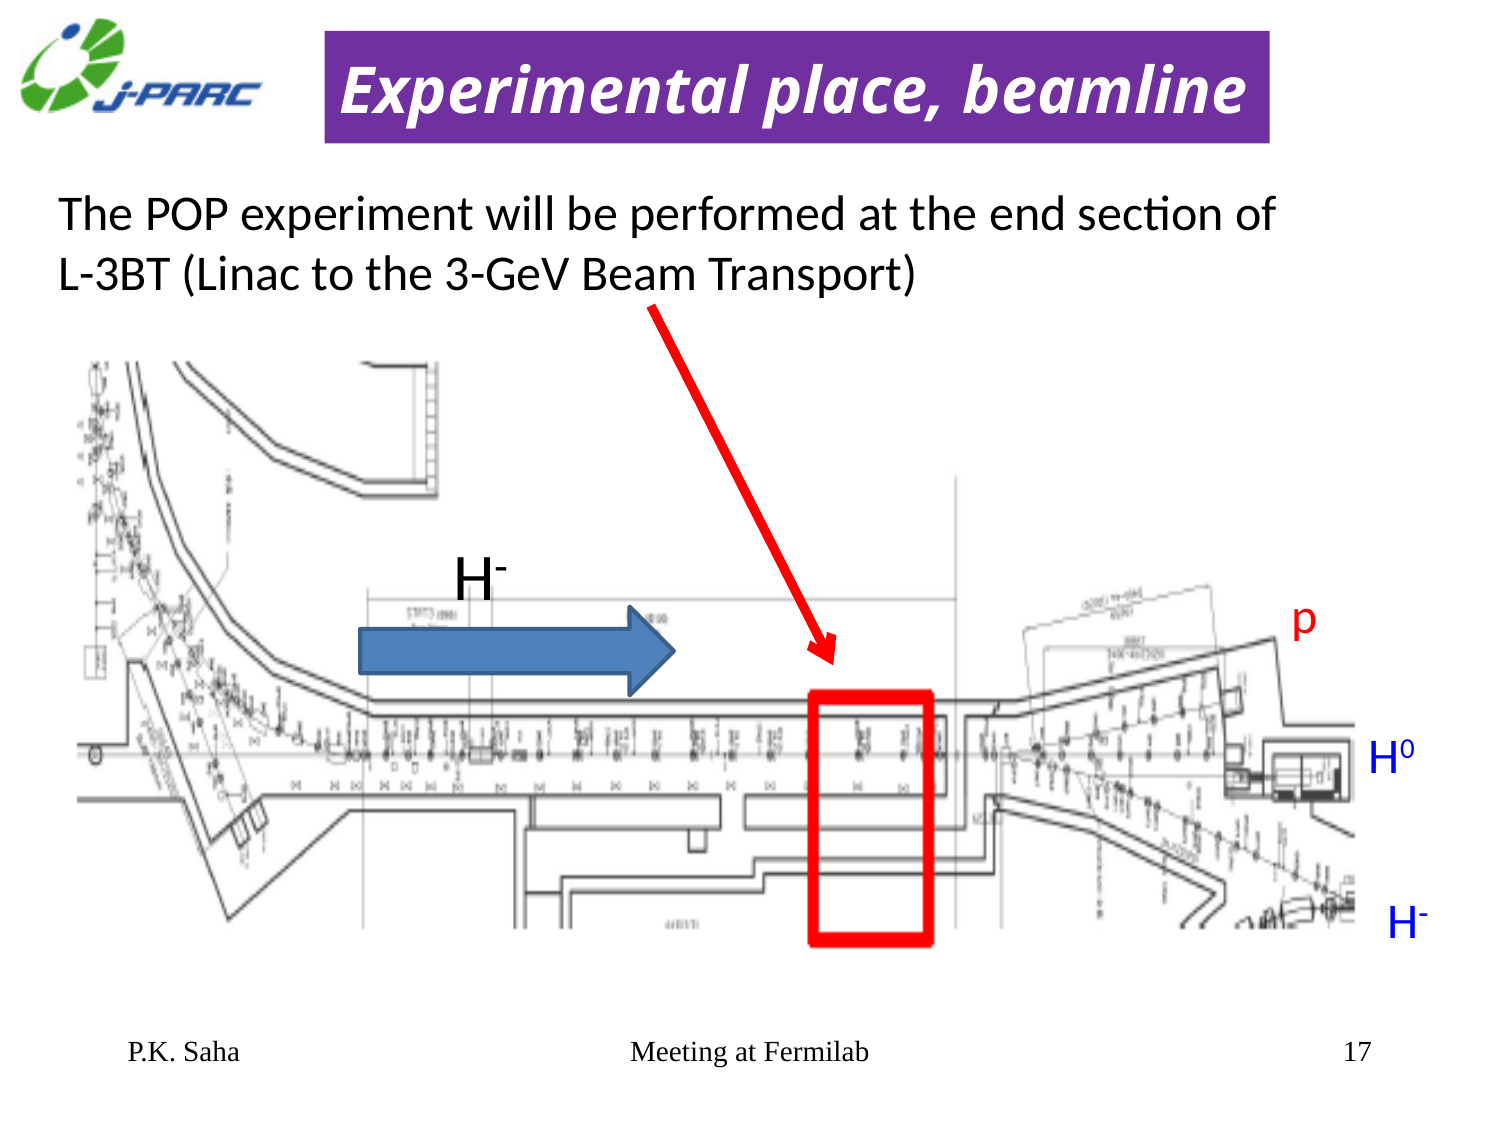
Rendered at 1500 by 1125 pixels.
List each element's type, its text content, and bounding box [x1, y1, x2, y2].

text_box H- [1373, 881, 1444, 957]
picture [63, 290, 1369, 1012]
picture [20, 18, 263, 113]
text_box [650, 305, 834, 666]
slide_number P.K. Saha [112, 1024, 426, 1101]
text_box Experimental place, beamline [324, 30, 1270, 144]
text_box H0 [1373, 715, 1430, 791]
slide_number 17 [1074, 1024, 1388, 1101]
text_box The POP experiment will be performed at the end section of L-3BT (Linac to the 3-GeV Beam Transport) [43, 172, 1304, 308]
footer Meeting at Fermilab [512, 1024, 988, 1101]
